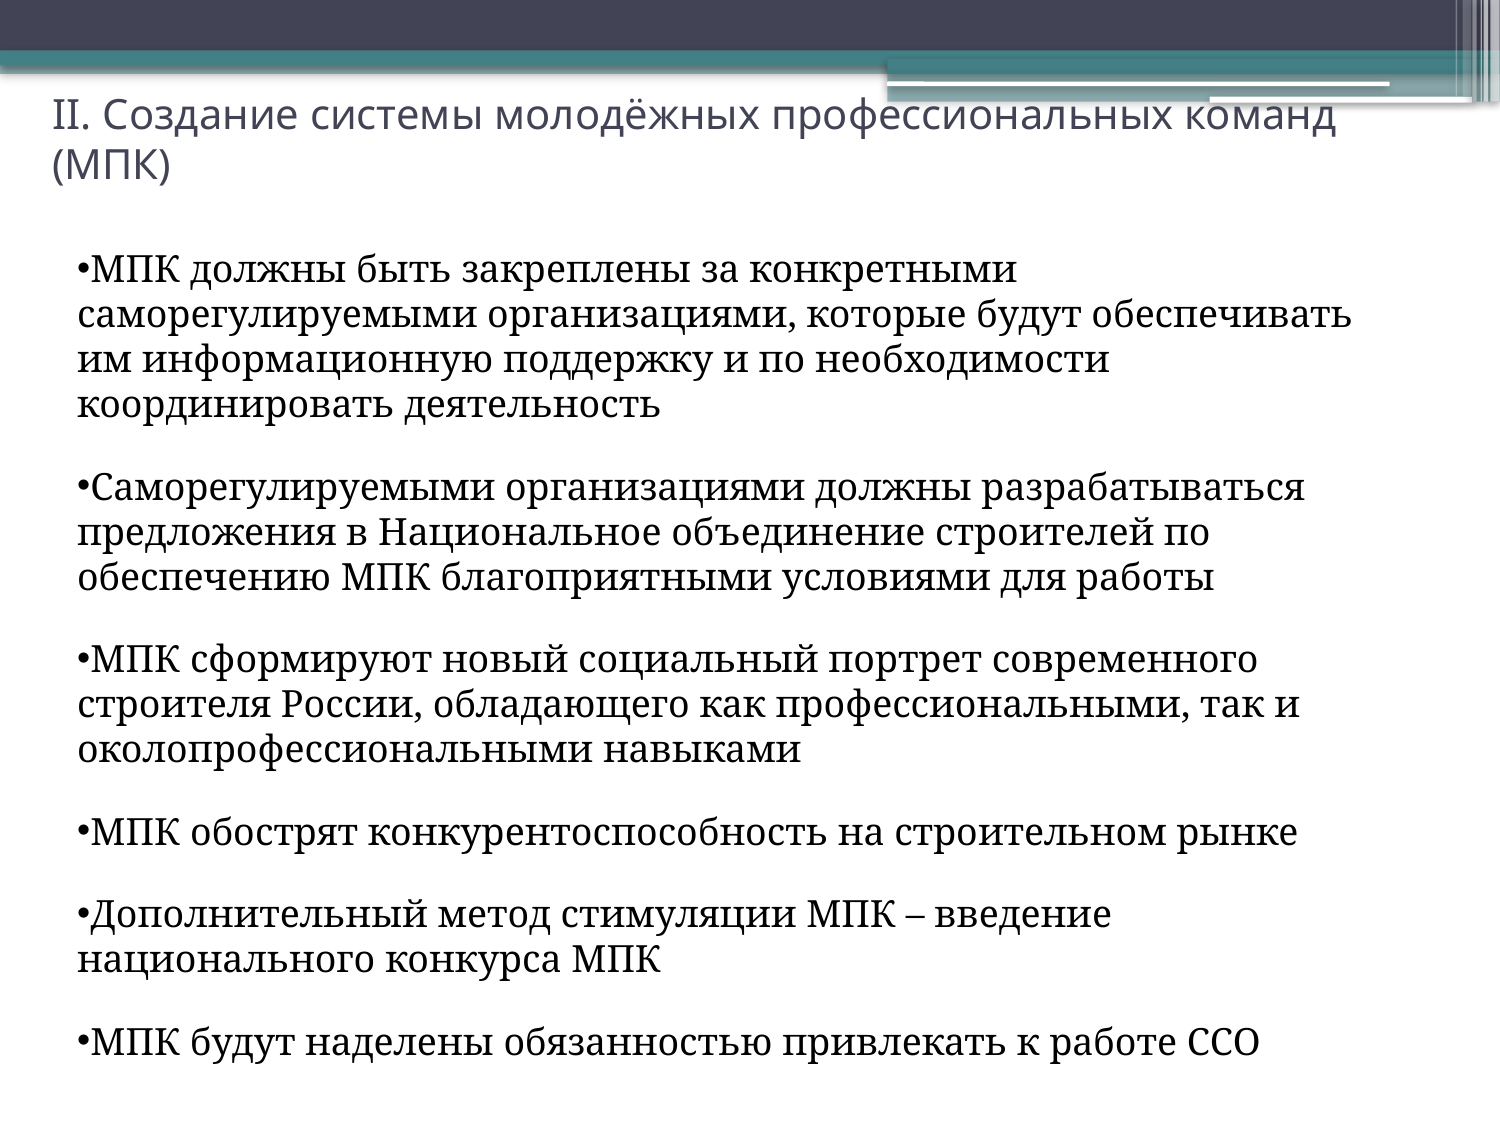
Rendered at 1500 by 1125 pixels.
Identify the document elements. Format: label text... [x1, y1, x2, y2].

title II. Создание системы молодёжных профессиональных команд (МПК) [37, 99, 1425, 175]
text_box МПК должны быть закреплены за конкретными саморегулируемыми организациями, которые будут обеспечивать им информационную поддержку и по необходимости координировать деятельность Саморегулируемыми организациями должны разрабатываться предложения в Национальное объединение строителей по обеспечению МПК благоприятными условиями для работы МПК сформируют новый социальный портрет современного строителя России, обладающего как профессиональными, так и околопрофессиональными навыками МПК обострят конкурентоспособность на строительном рынке Дополнительный метод стимуляции МПК – введение национального конкурса МПК МПК будут наделены обязанностью привлекать к работе ССО [62, 237, 1425, 1070]
